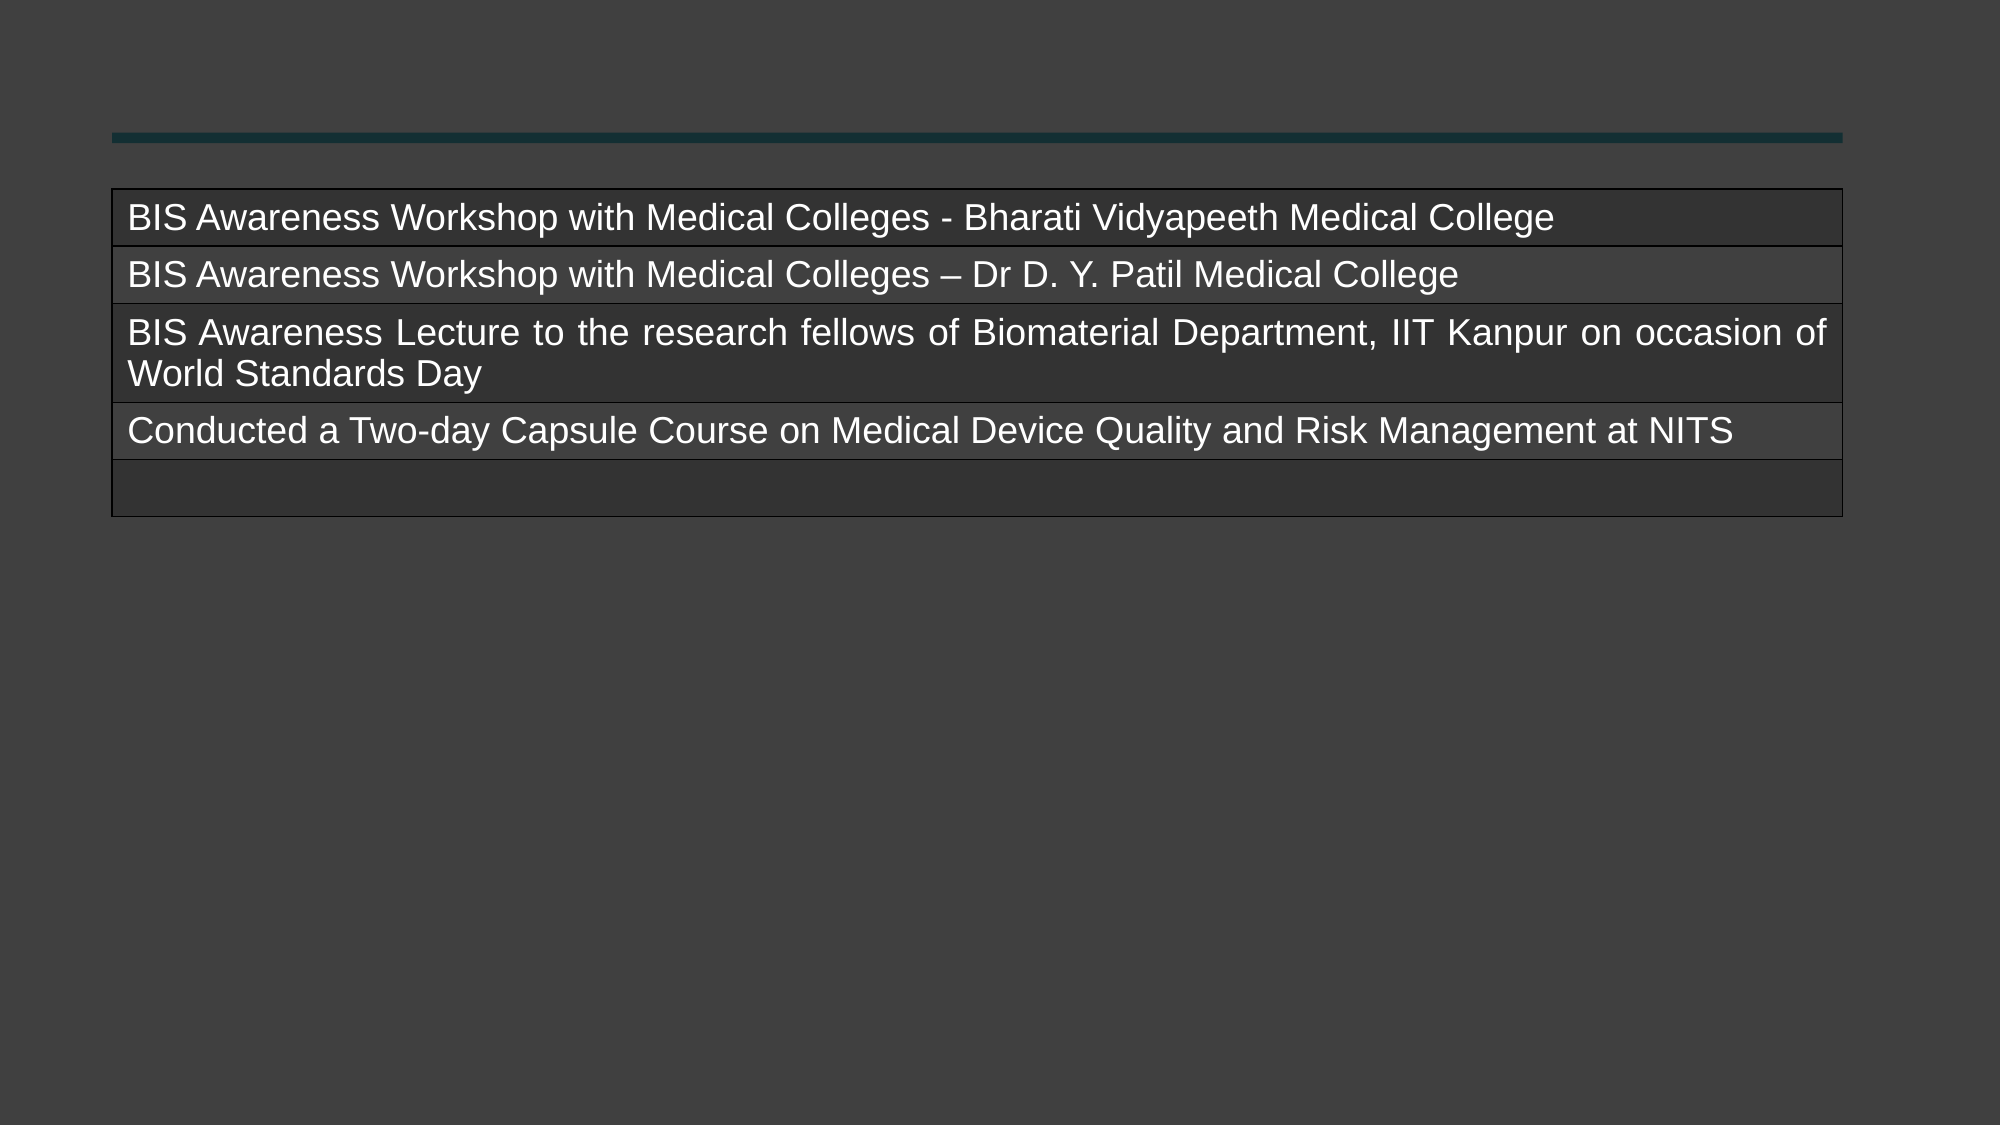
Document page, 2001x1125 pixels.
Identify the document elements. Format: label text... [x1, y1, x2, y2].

table_cell BIS Awareness Lecture to the research fellows of Biomaterial Department, IIT Kanpur on occasion of World Standards Day [113, 304, 1842, 402]
table_cell [113, 460, 1842, 516]
table_header BIS Awareness Workshop with Medical Colleges - Bharati Vidyapeeth Medical College [113, 190, 1842, 245]
text_box [112, 132, 1843, 144]
table_cell Conducted a Two-day Capsule Course on Medical Device Quality and Risk Management at NITS [113, 403, 1842, 459]
table_cell BIS Awareness Workshop with Medical Colleges – Dr D. Y. Patil Medical College [113, 247, 1842, 303]
